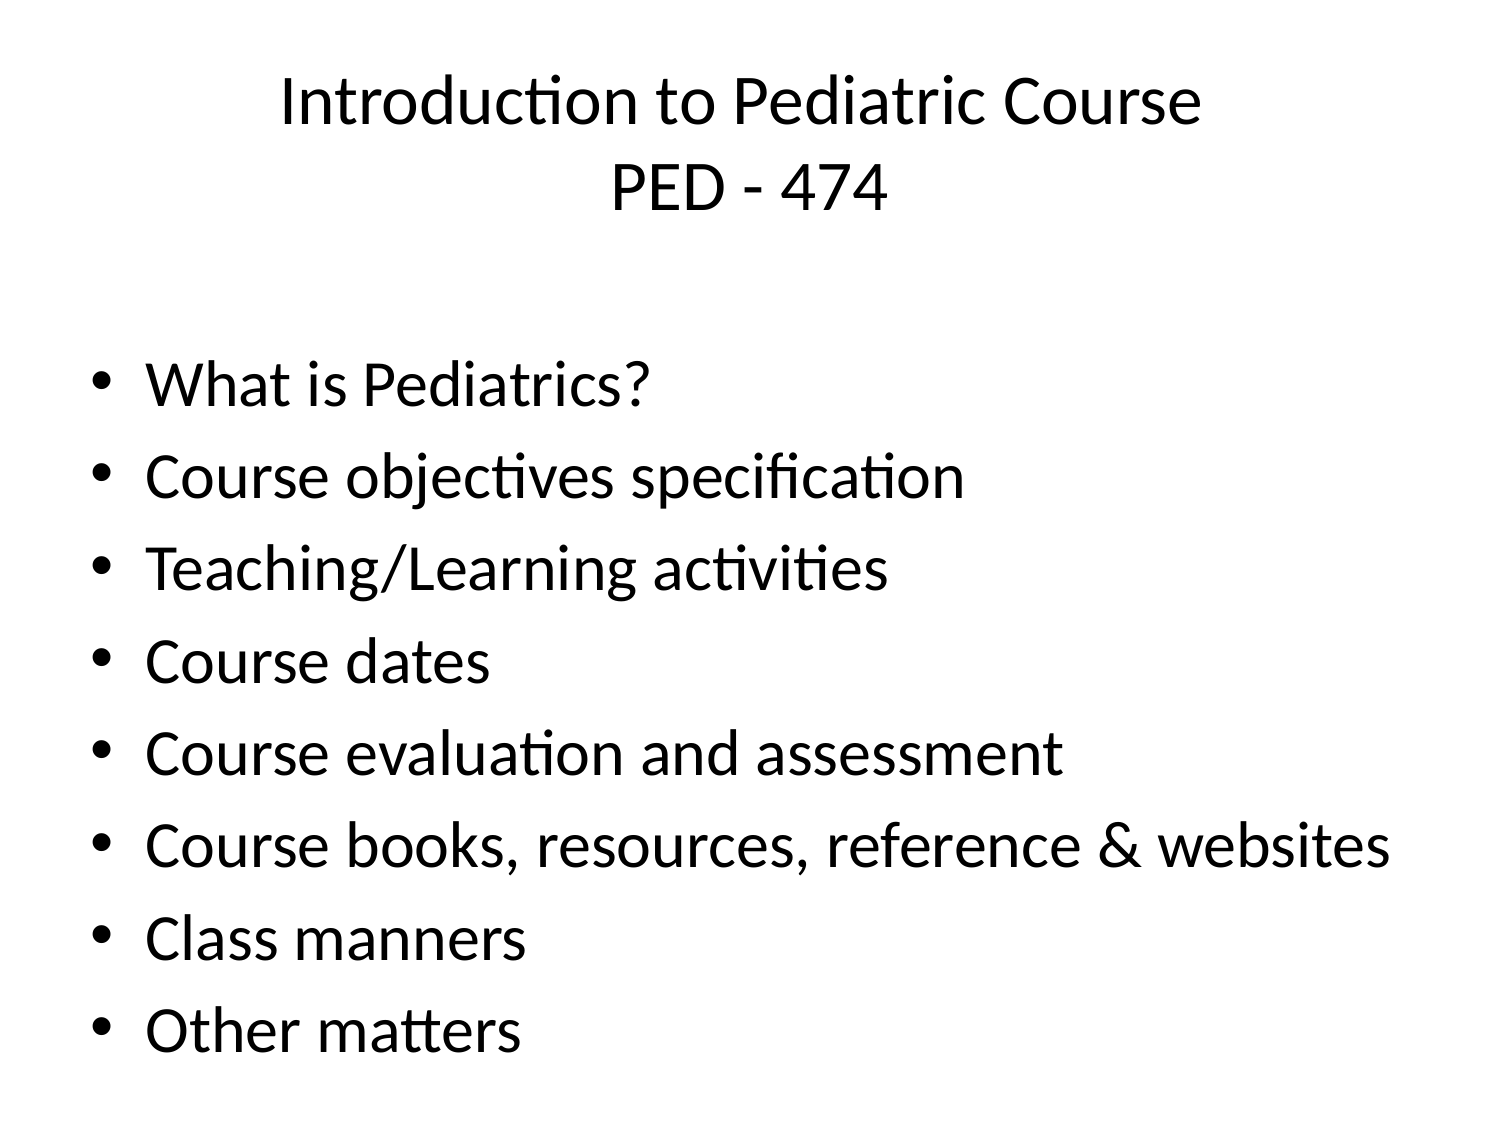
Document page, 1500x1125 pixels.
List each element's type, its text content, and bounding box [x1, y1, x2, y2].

list What is Pediatrics? Course objectives specification Teaching/Learning activities Course dates Course evaluation and assessment Course books, resources, reference & websites Class manners Other matters [75, 332, 1425, 1075]
title Introduction to Pediatric Course PED - 474 [75, 45, 1425, 233]
